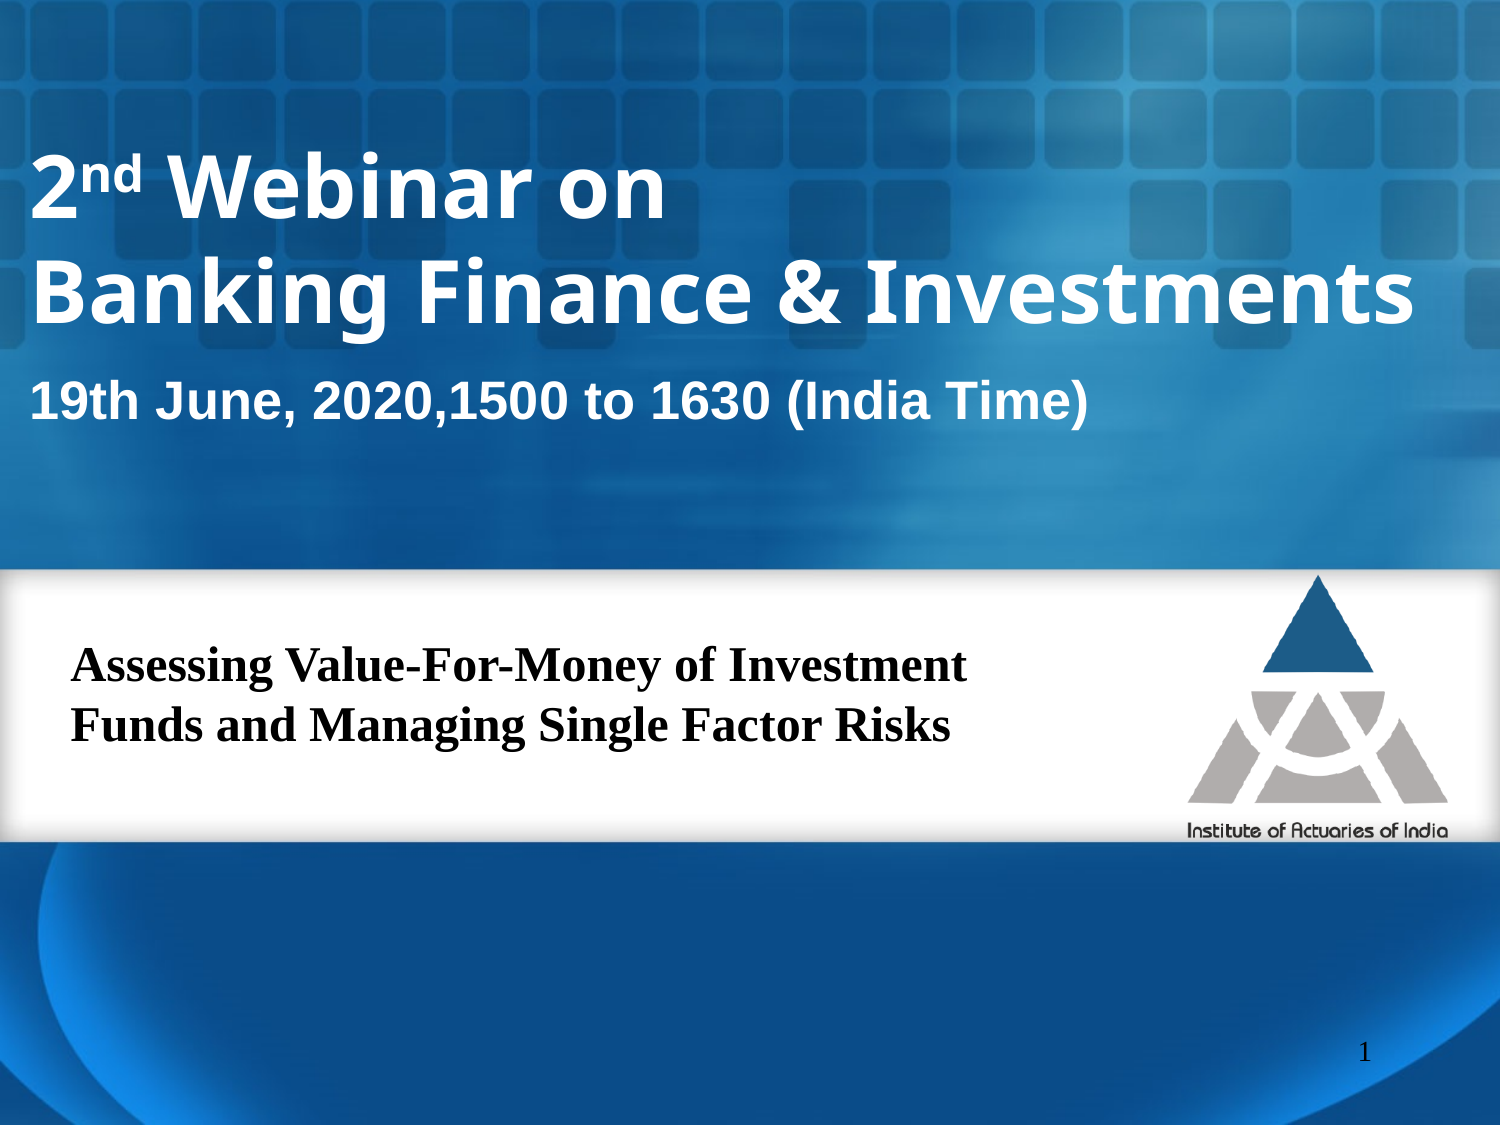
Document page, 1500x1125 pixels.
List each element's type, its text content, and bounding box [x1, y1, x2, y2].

picture [0, 0, 1500, 1125]
text_box Assessing Value-For-Money of Investment Funds and Managing Single Factor Risks [55, 623, 1056, 849]
text_box 2nd Webinar on Banking Finance & Investments [14, 120, 1478, 353]
text_box 19th June, 2020,1500 to 1630 (India Time) [14, 353, 1353, 468]
slide_number 1 [1074, 1024, 1388, 1101]
